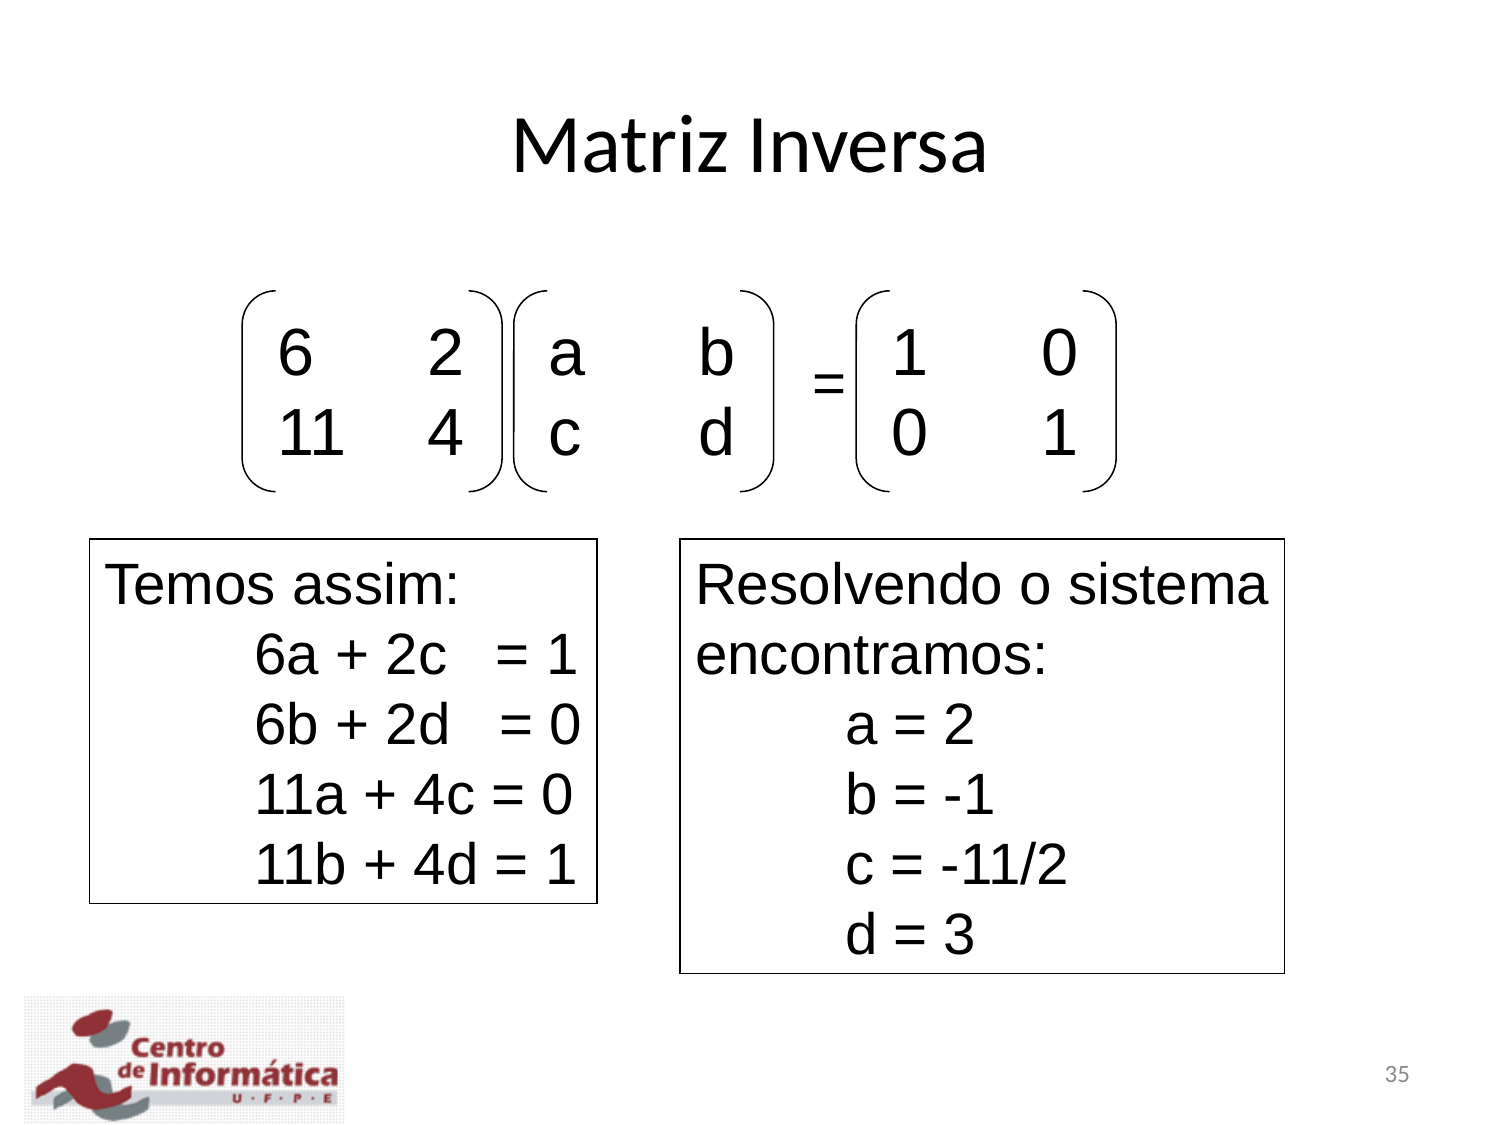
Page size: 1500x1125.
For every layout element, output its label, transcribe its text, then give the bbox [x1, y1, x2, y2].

text_box Resolvendo o sistema encontramos: a = 2 b = -1 c = -11/2 d = 3 [680, 538, 1285, 974]
picture [23, 995, 346, 1125]
text_box Temos assim: 6a + 2c = 1 6b + 2d = 0 11a + 4c = 0 11b + 4d = 1 [89, 538, 598, 904]
text_box [242, 290, 503, 492]
slide_number 35 [1074, 1042, 1425, 1103]
text_box [513, 290, 774, 492]
text_box = [797, 338, 856, 423]
title Matriz Inversa [75, 45, 1425, 233]
text_box [856, 290, 1117, 492]
